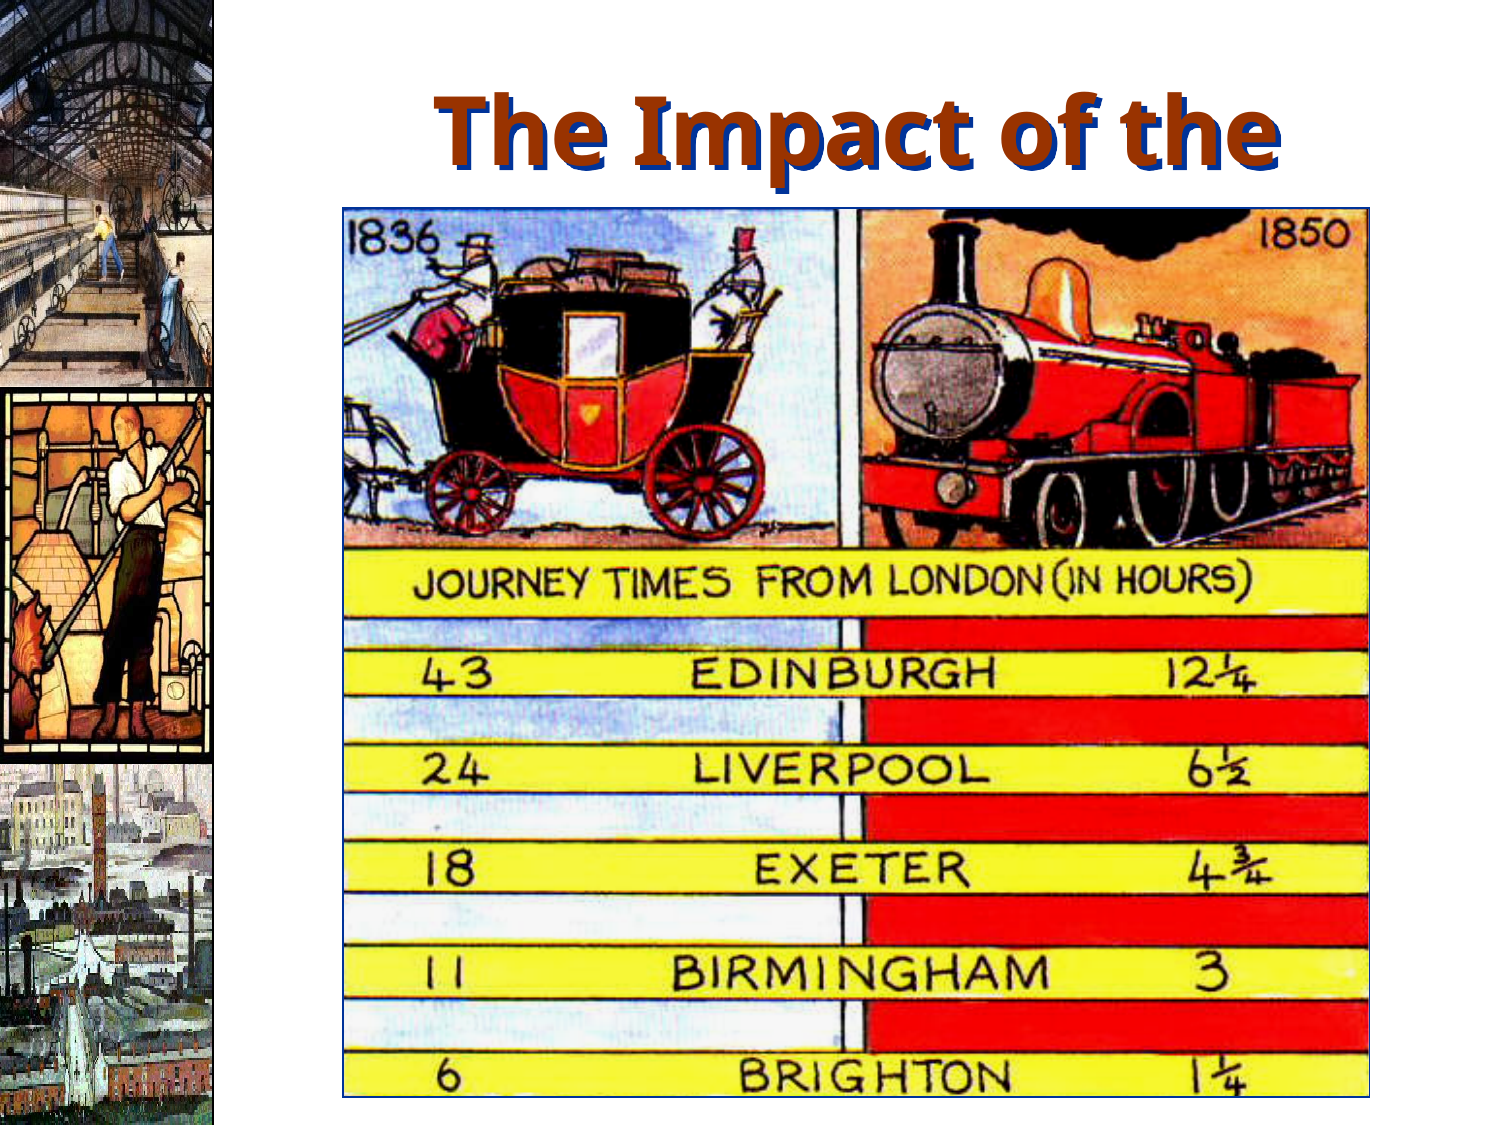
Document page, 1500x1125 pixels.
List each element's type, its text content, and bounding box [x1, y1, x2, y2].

picture [0, 0, 212, 387]
picture [0, 764, 212, 1125]
text_box The Impact of the Railroad [237, 62, 1475, 308]
picture [0, 389, 212, 762]
picture [343, 208, 1369, 1097]
